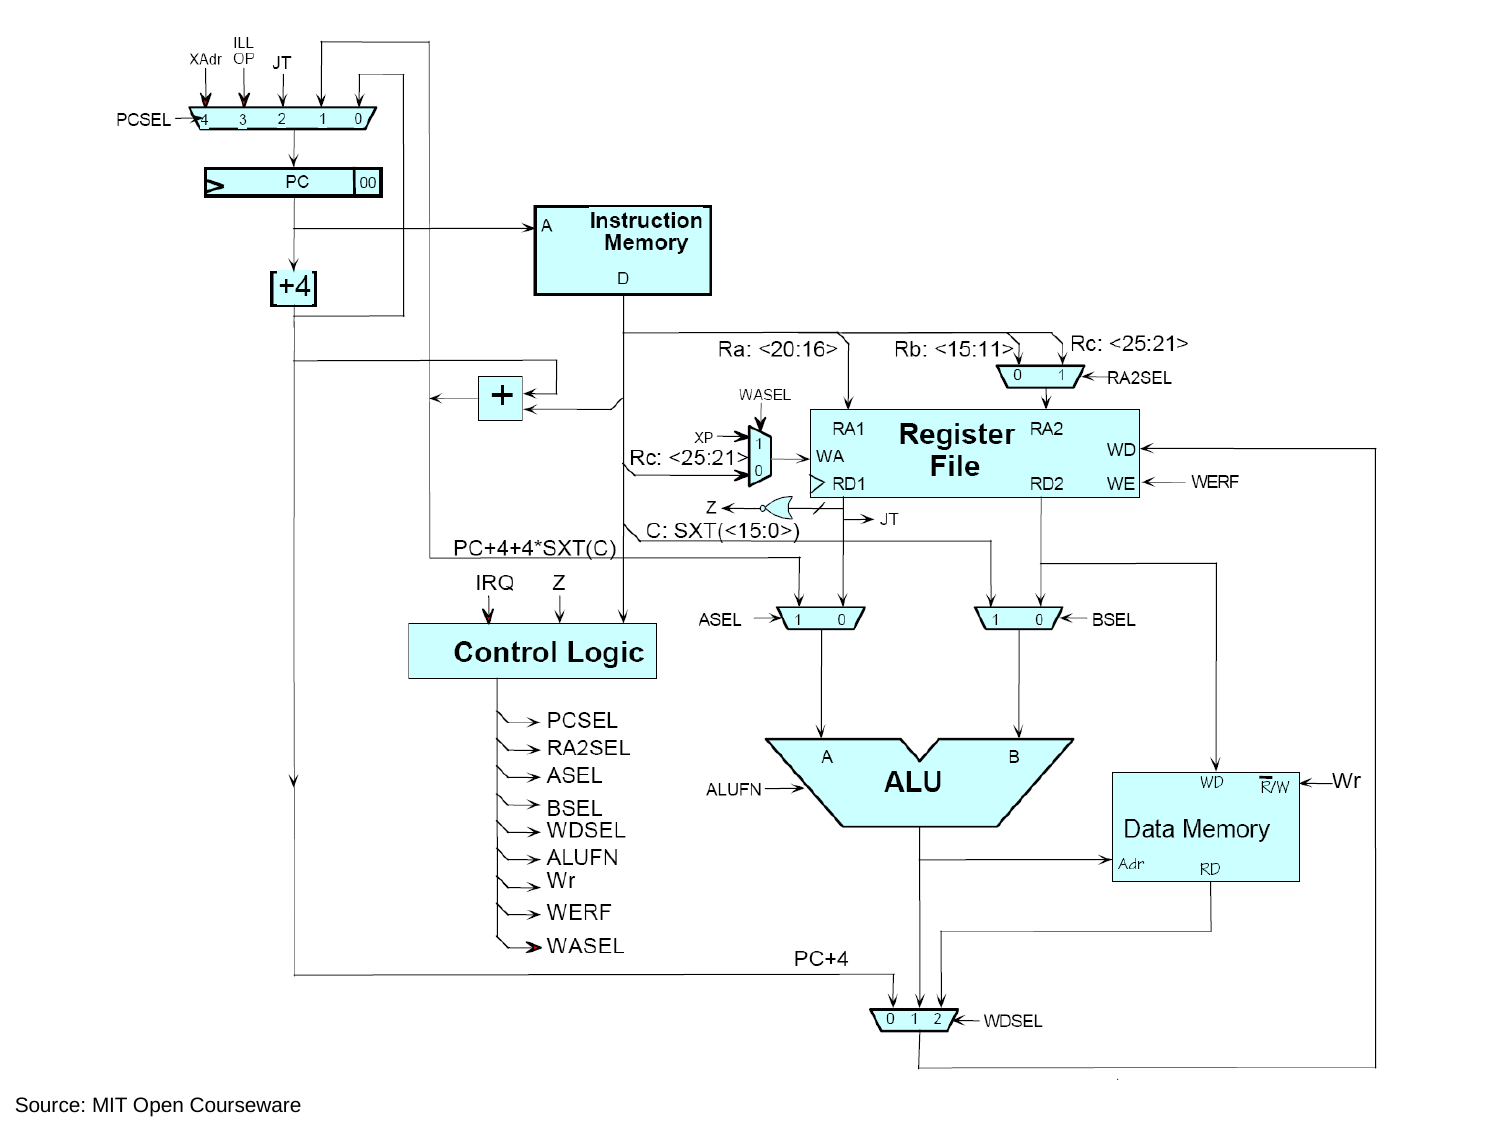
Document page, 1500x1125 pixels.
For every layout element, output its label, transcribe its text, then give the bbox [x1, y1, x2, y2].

text_box Source: MIT Open Courseware [0, 1084, 388, 1125]
picture [87, 12, 1406, 1088]
